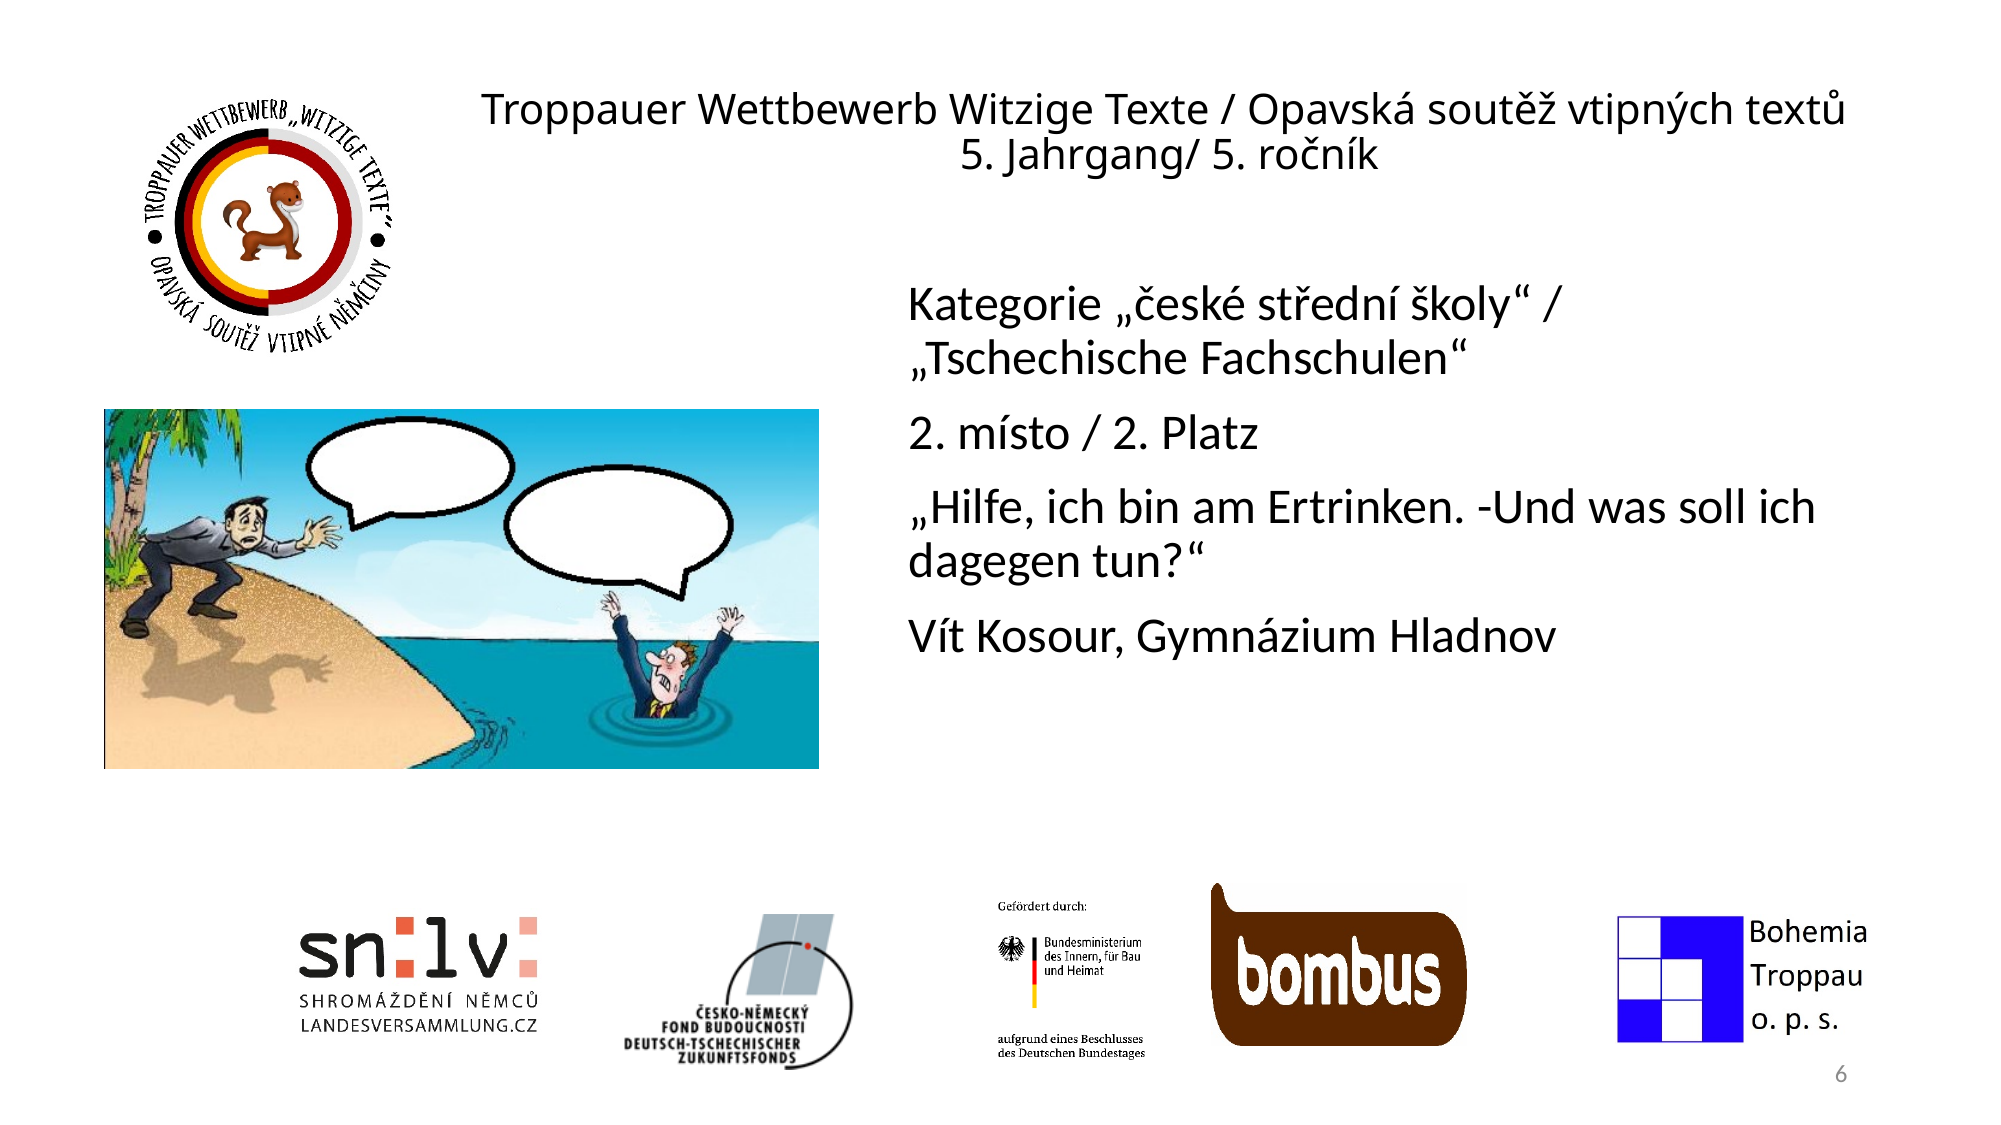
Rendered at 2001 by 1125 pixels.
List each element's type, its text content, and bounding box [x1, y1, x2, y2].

picture [104, 409, 819, 769]
picture [289, 908, 546, 1043]
title Troppauer Wettbewerb Witzige Texte / Opavská soutěž vtipných textů 5. Jahrgang/ 5. ročník [461, 77, 1878, 187]
picture [140, 94, 397, 357]
subtitle Kategorie „české střední školy“ / „Tschechische Fachschulen“ 2. místo / 2. Platz „Hilfe, ich bin am Ertrinken. -Und was soll ich dagegen tun?“ Vít Kosour, Gymnázium Hladnov [893, 269, 1846, 769]
picture [1211, 883, 1467, 1046]
picture [1615, 914, 1873, 1044]
slide_number 6 [1412, 1042, 1863, 1103]
picture [622, 914, 854, 1070]
picture [970, 876, 1171, 1083]
